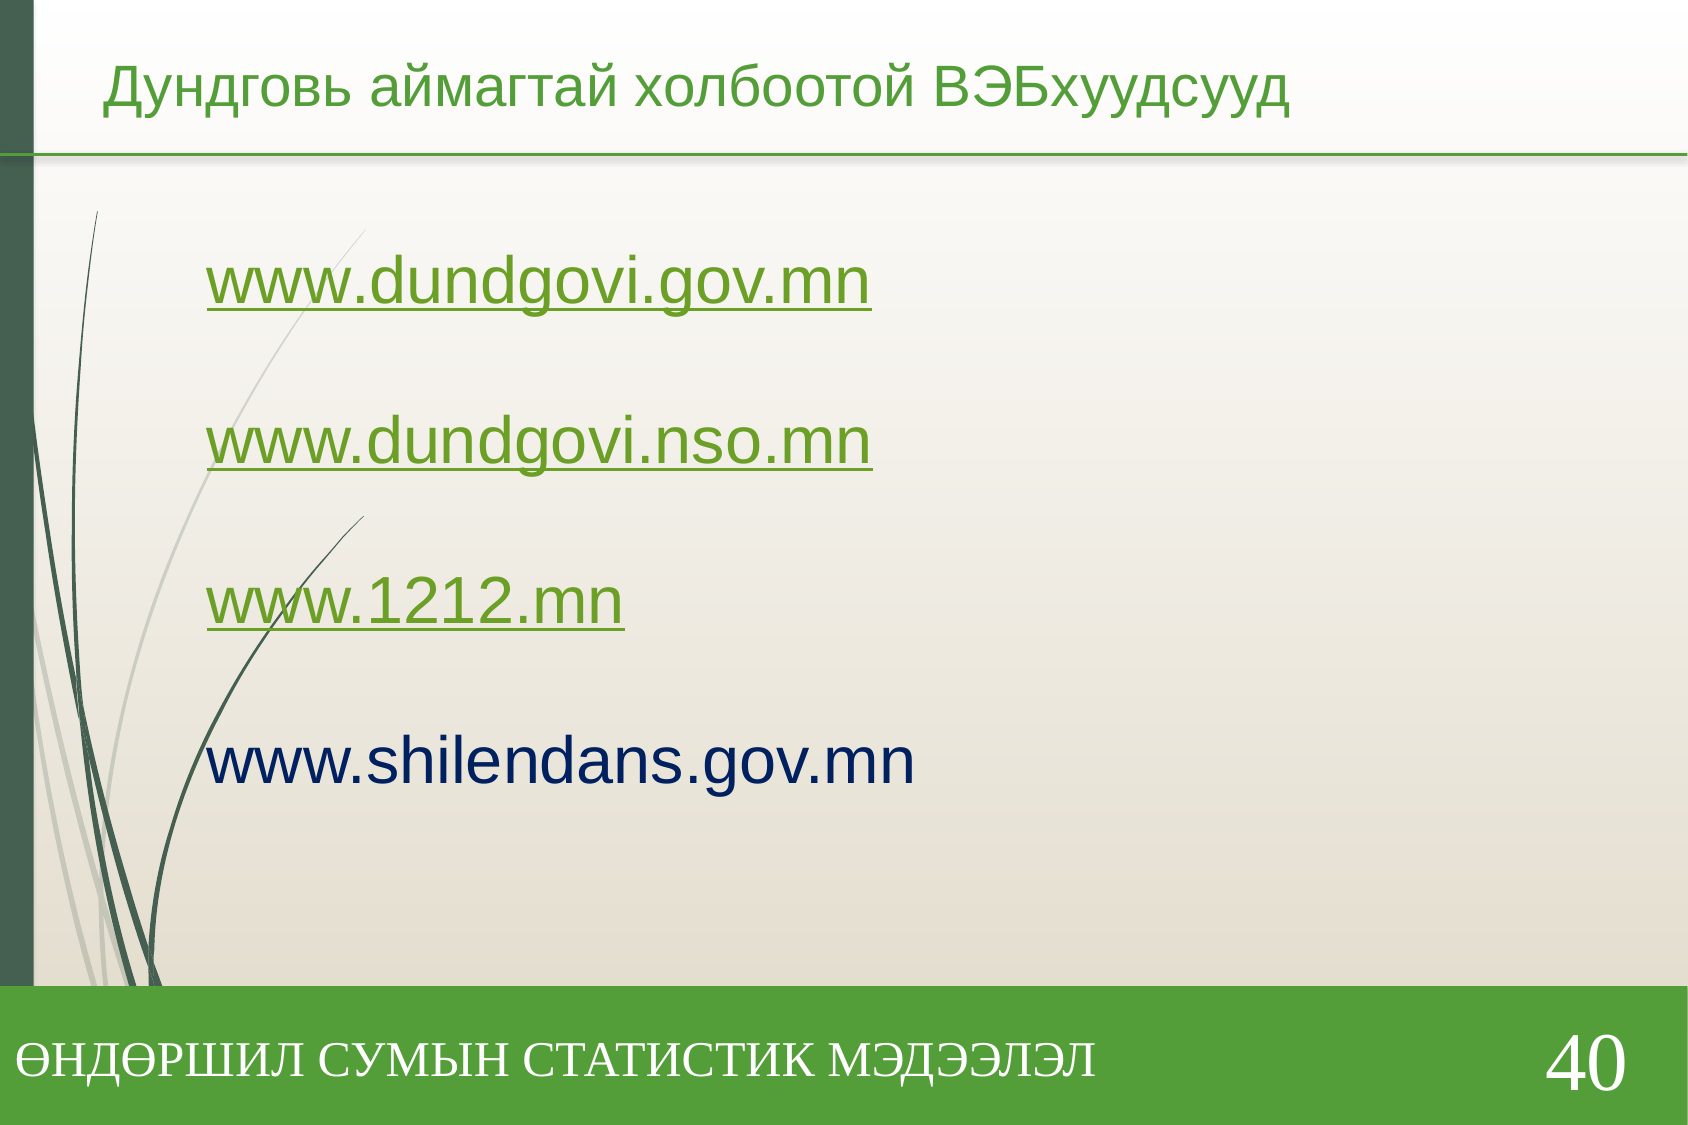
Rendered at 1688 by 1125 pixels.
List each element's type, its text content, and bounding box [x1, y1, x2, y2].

text_box ӨНДӨРШИЛ СУМЫН СТАТИСТИК МЭДЭЭЛЭЛ [0, 986, 1688, 1125]
text_box www.dundgovi.gov.mn www.dundgovi.nso.mn www.1212.mn www.shilendans.gov.mn [191, 164, 1430, 805]
text_box 40 [1215, 1015, 1644, 1100]
text_box Дундговь аймагтай холбоотой ВЭБхуудсууд [88, 40, 1307, 126]
text_box www.dundgovi.gov.mn www.dundgovi.nso.mn www.1212.mn www.shilendans.gov.mn [191, 149, 1430, 154]
